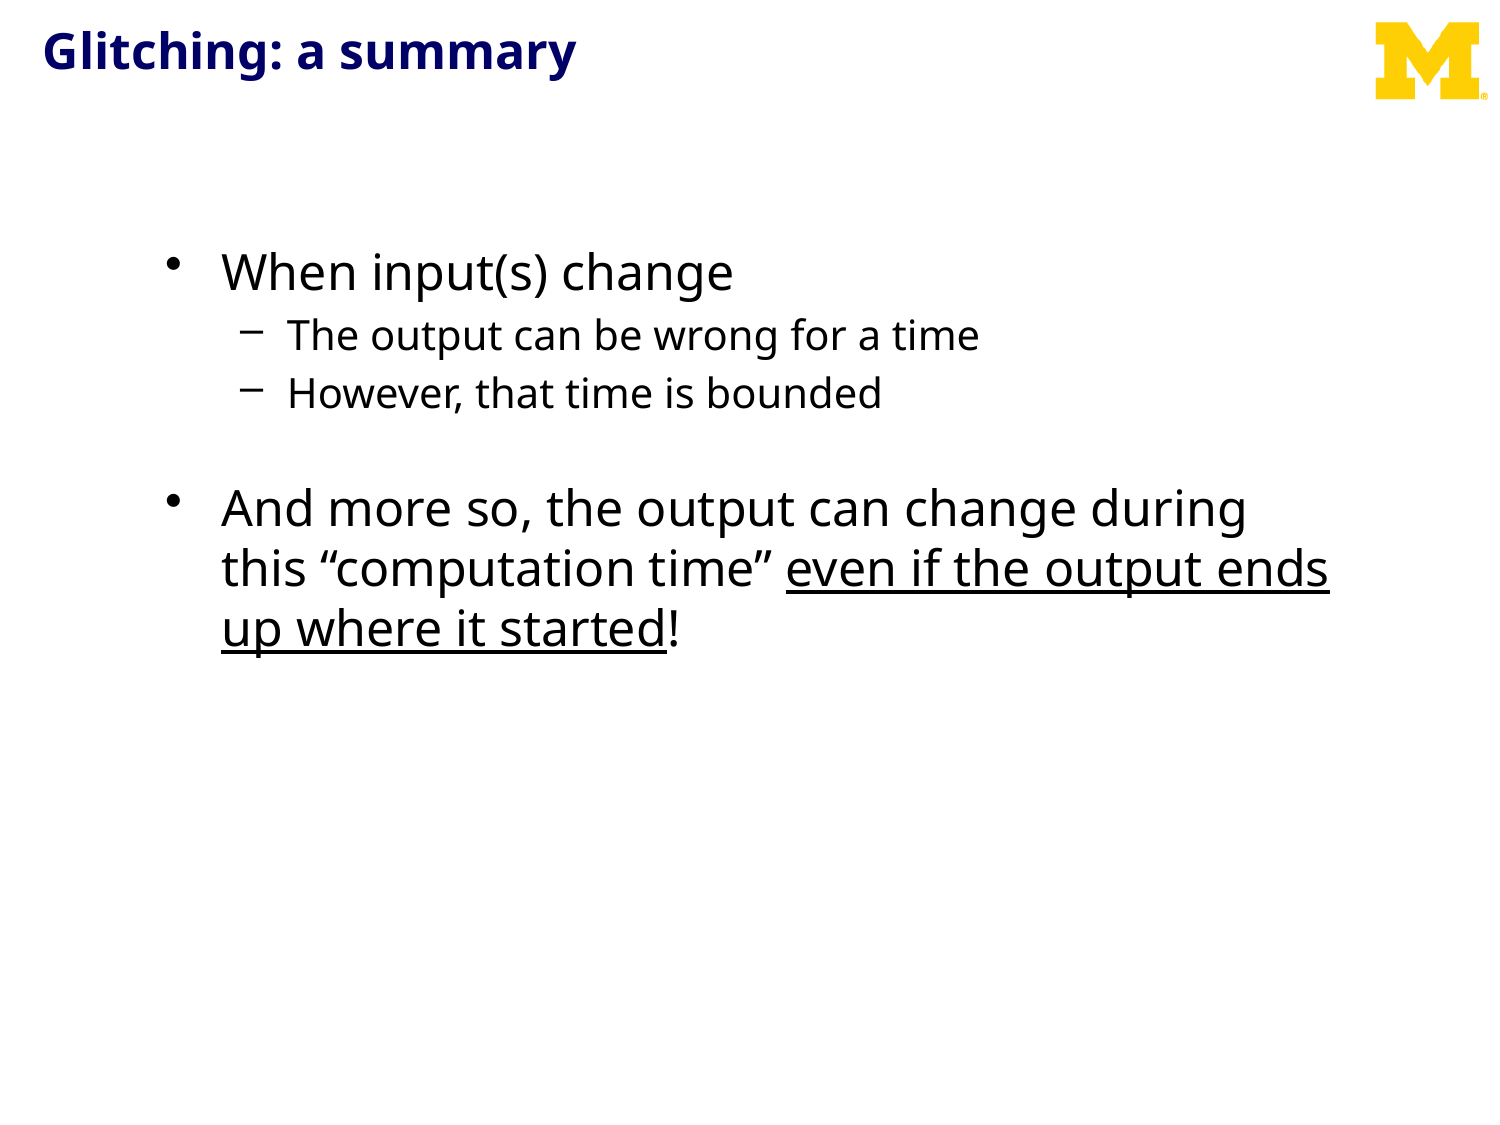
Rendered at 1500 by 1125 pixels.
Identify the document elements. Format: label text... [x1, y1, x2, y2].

title Glitching: a summary [27, 12, 1485, 163]
list When input(s) change The output can be wrong for a time However, that time is bounded And more so, the output can change during this “computation time” even if the output ends up where it started! [150, 162, 1350, 963]
